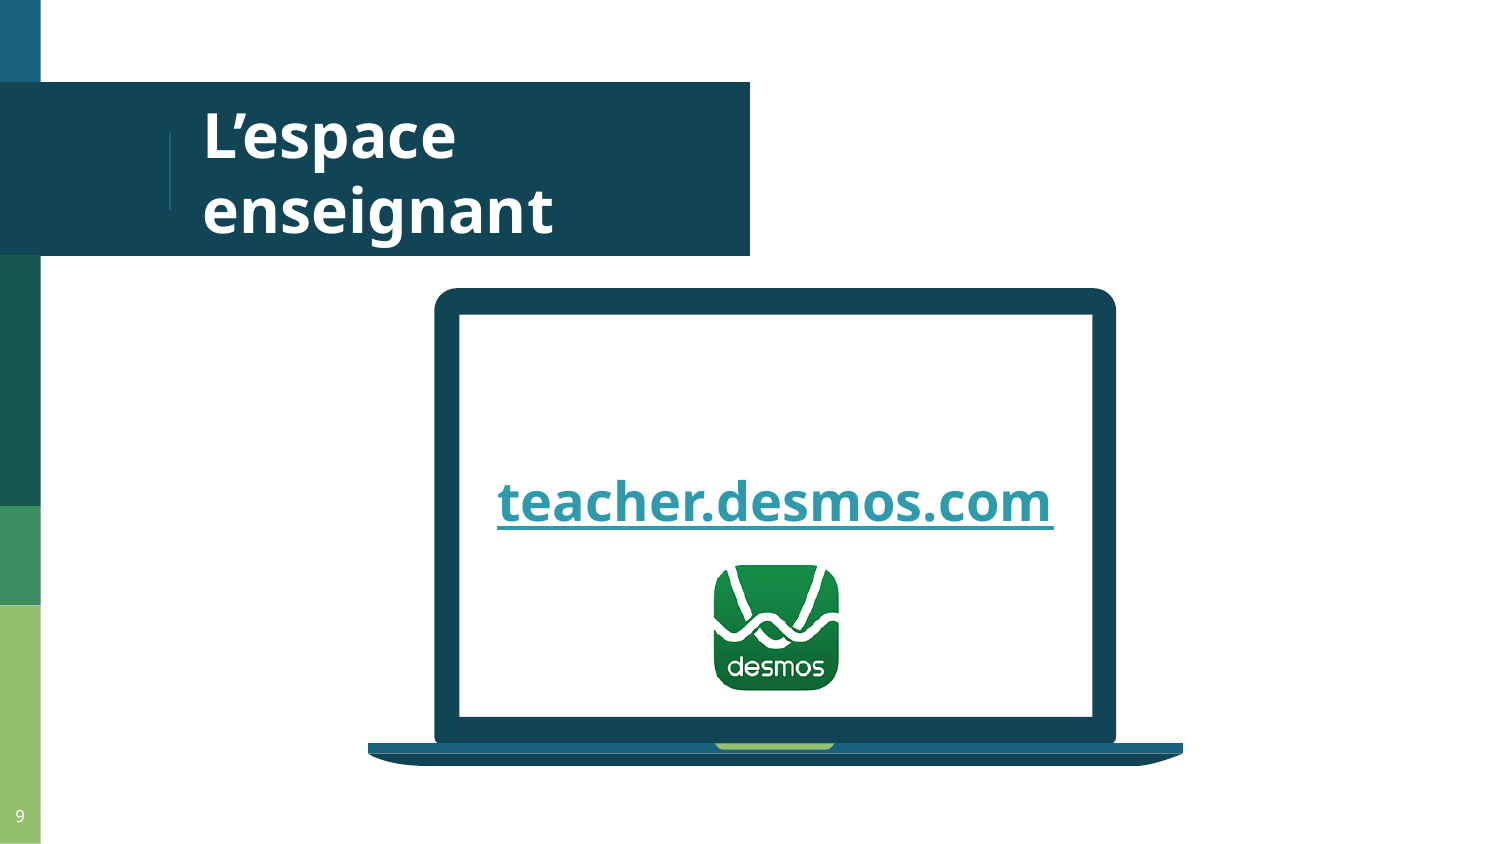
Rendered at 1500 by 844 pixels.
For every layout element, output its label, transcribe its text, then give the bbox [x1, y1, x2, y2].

title L’espace enseignant [187, 87, 715, 256]
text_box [367, 287, 1184, 767]
slide_number ‹#› [0, 790, 49, 844]
picture [709, 563, 841, 692]
